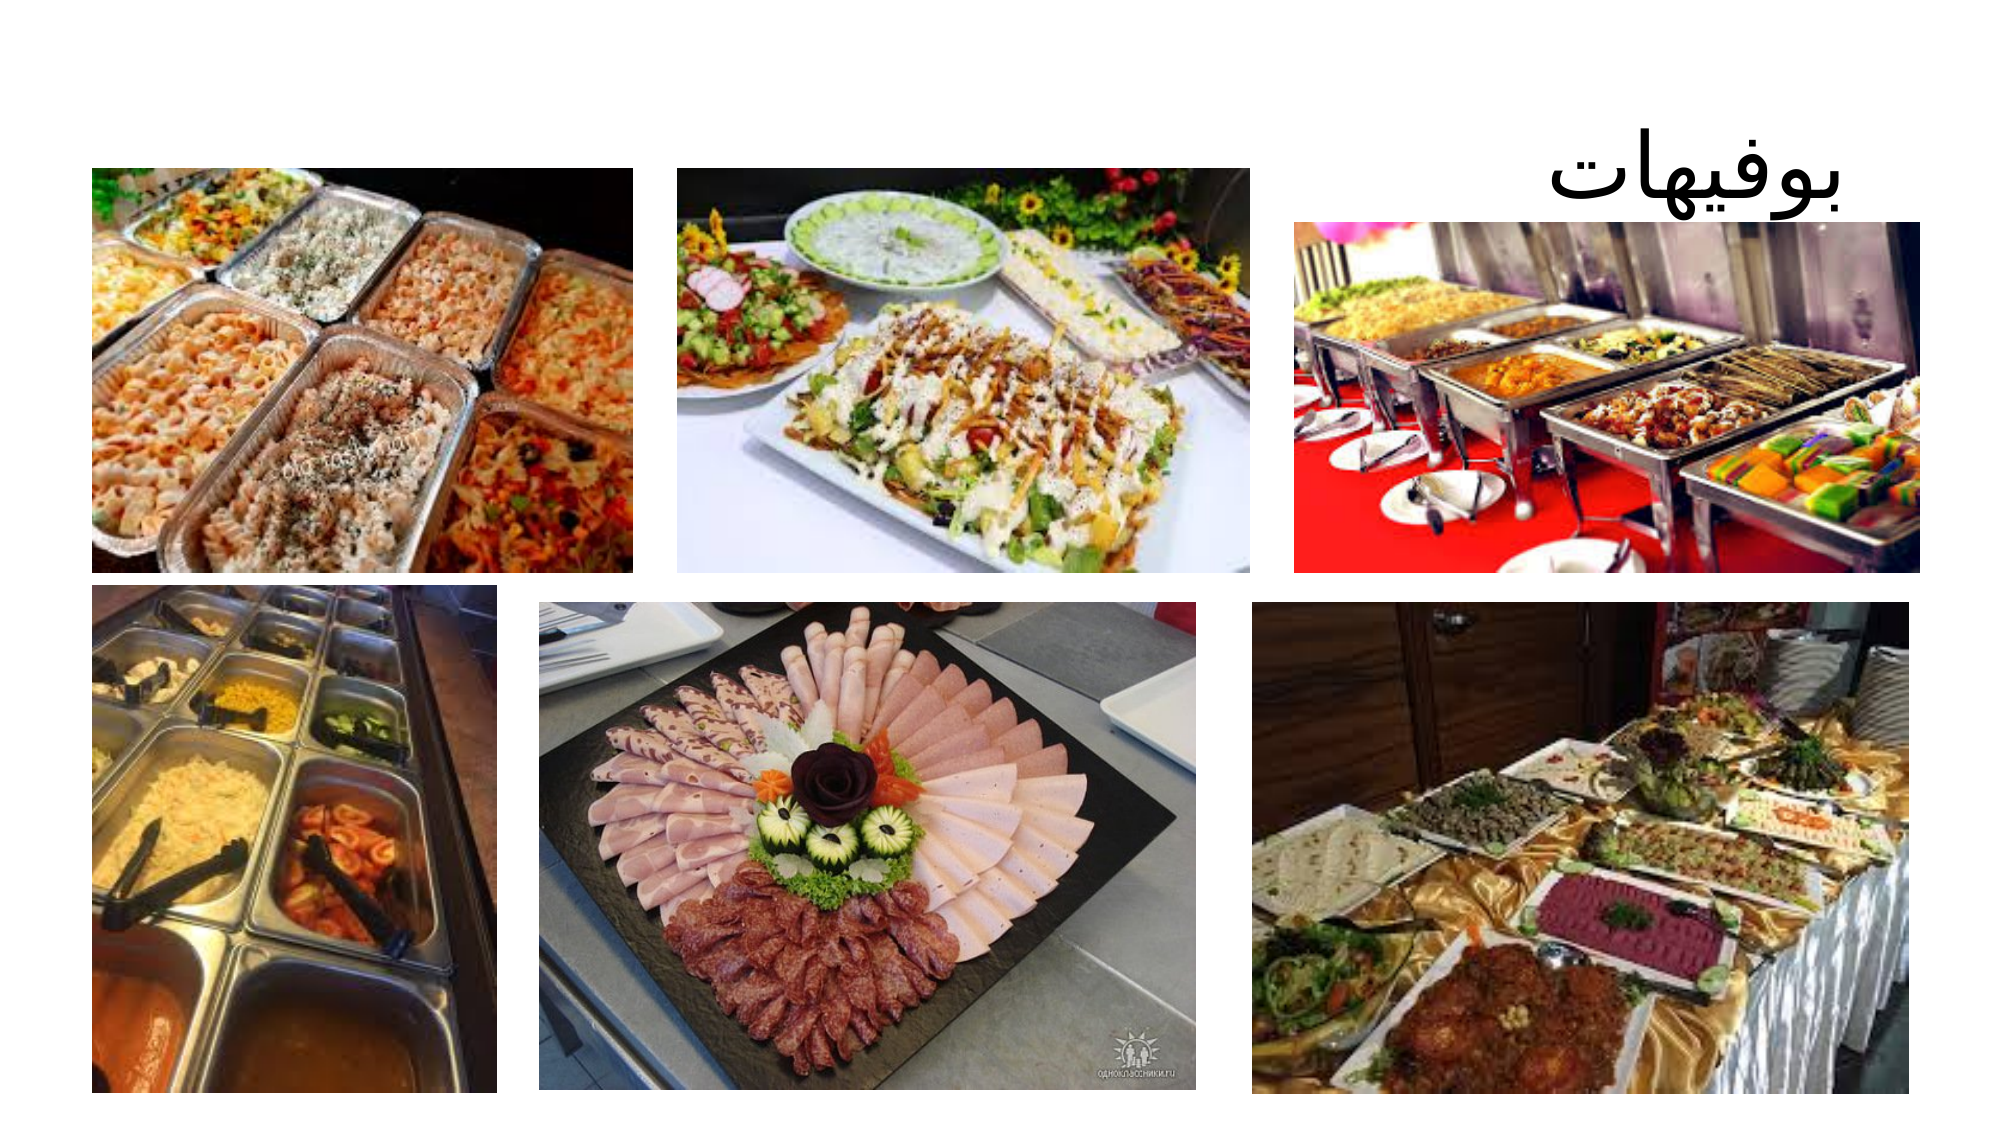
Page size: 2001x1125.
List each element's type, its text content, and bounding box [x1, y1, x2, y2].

picture [92, 168, 633, 573]
picture [538, 602, 1196, 1090]
picture [1294, 222, 1920, 573]
title بوفيهات [137, 59, 1863, 278]
picture [677, 168, 1250, 573]
picture [92, 585, 497, 1093]
picture [1252, 602, 1909, 1094]
